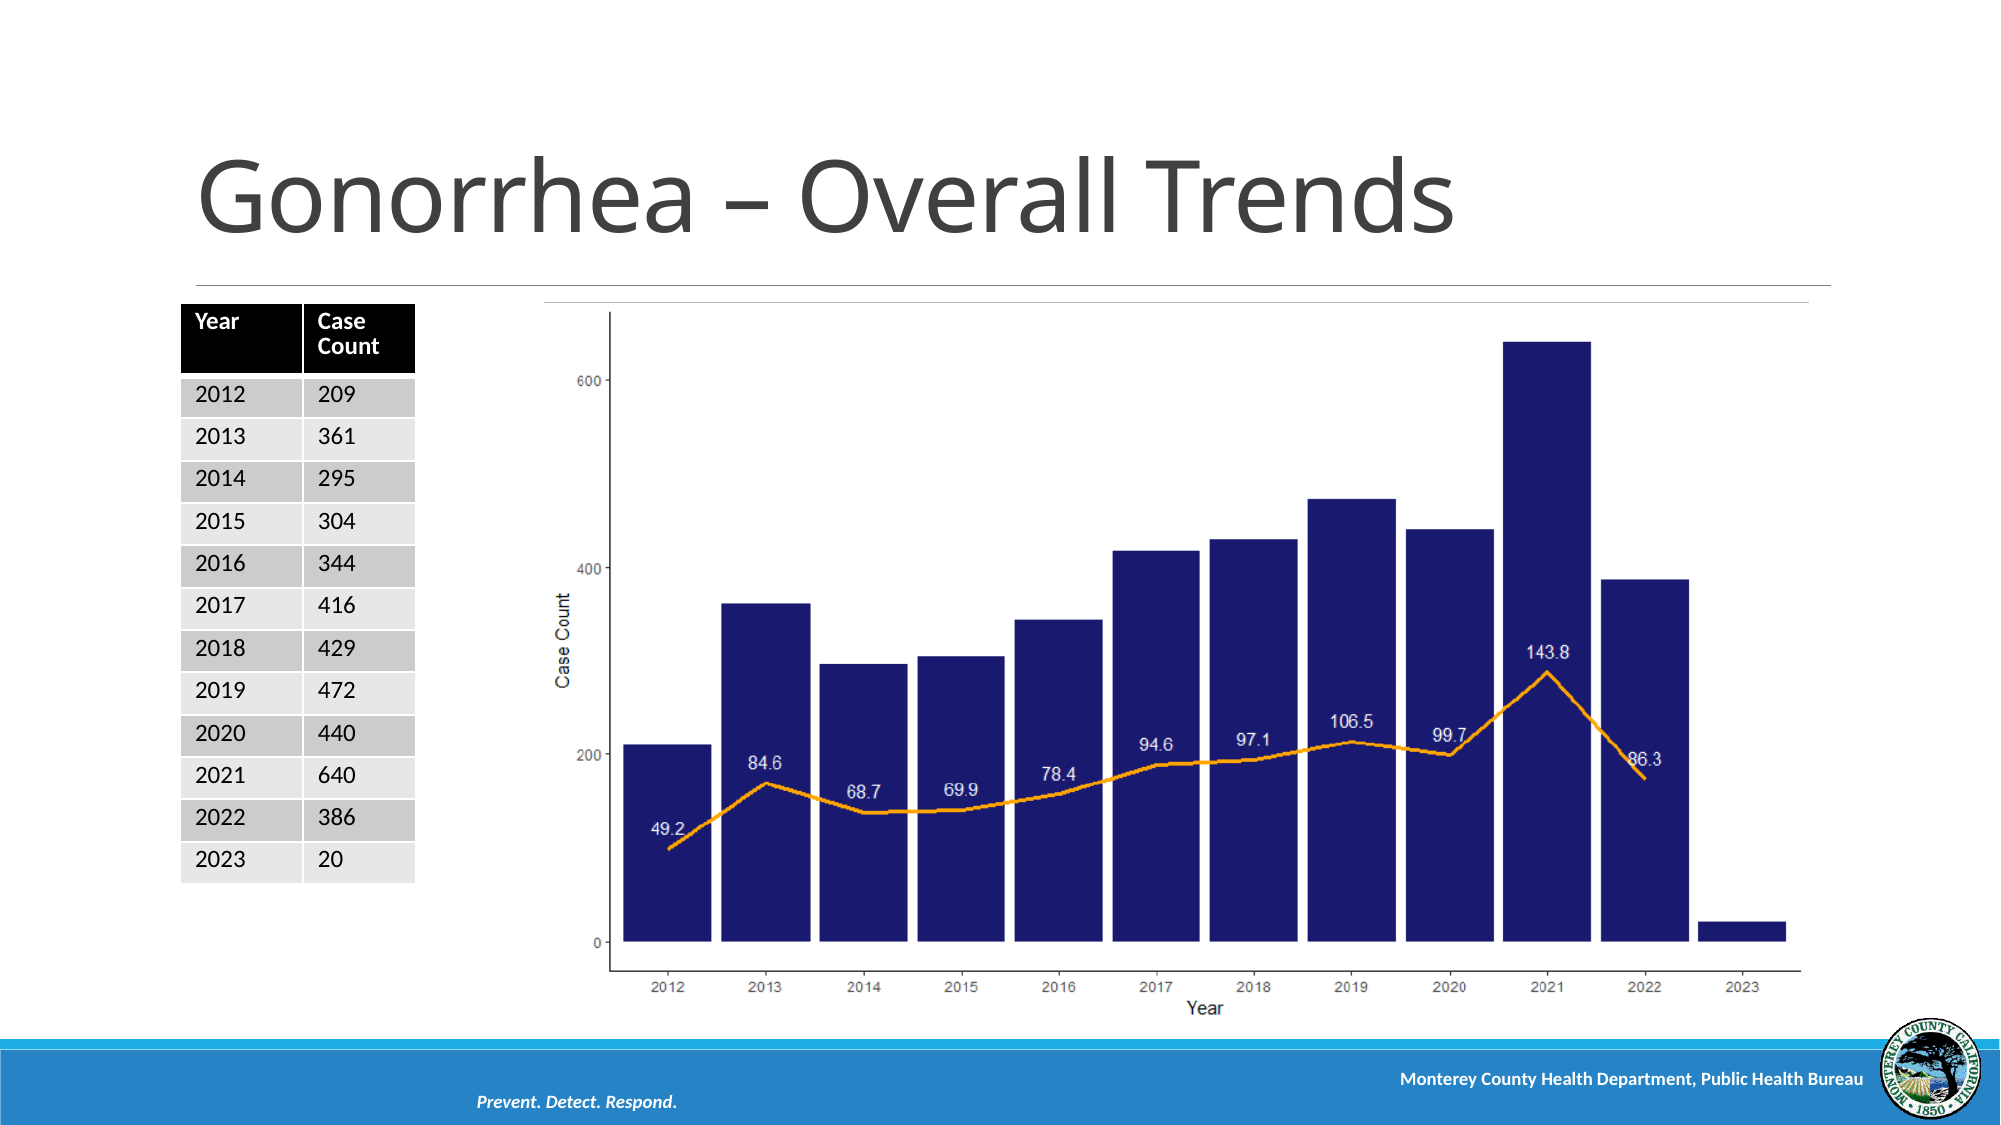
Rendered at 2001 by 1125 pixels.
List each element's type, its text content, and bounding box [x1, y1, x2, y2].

table_cell 2017 [181, 589, 302, 629]
table_cell 472 [304, 673, 415, 714]
table_cell 2019 [181, 673, 302, 714]
table_cell 2022 [181, 800, 302, 841]
picture [1878, 1016, 1982, 1120]
table_cell 416 [304, 589, 415, 629]
table_cell 429 [304, 631, 415, 671]
table_cell 640 [304, 758, 415, 798]
title Gonorrhea – Overall Trends [180, 47, 1830, 261]
table_cell 2013 [181, 419, 302, 460]
picture [544, 302, 1809, 1025]
table_cell 2020 [181, 716, 302, 756]
table_cell 304 [304, 504, 415, 544]
table_cell 2015 [181, 504, 302, 544]
table_header Year [181, 304, 302, 373]
table_cell 2016 [181, 546, 302, 587]
table_cell 440 [304, 716, 415, 756]
table_cell 209 [304, 379, 415, 417]
table_cell 20 [304, 843, 415, 883]
table_cell 295 [304, 462, 415, 502]
table_cell 2014 [181, 462, 302, 502]
table_cell 2018 [181, 631, 302, 671]
table_header Case Count [304, 304, 415, 373]
table_cell 2012 [181, 379, 302, 417]
table_cell 2023 [181, 843, 302, 883]
table_cell 361 [304, 419, 415, 460]
table_cell 2021 [181, 758, 302, 798]
table_cell 386 [304, 800, 415, 841]
table_cell 344 [304, 546, 415, 587]
